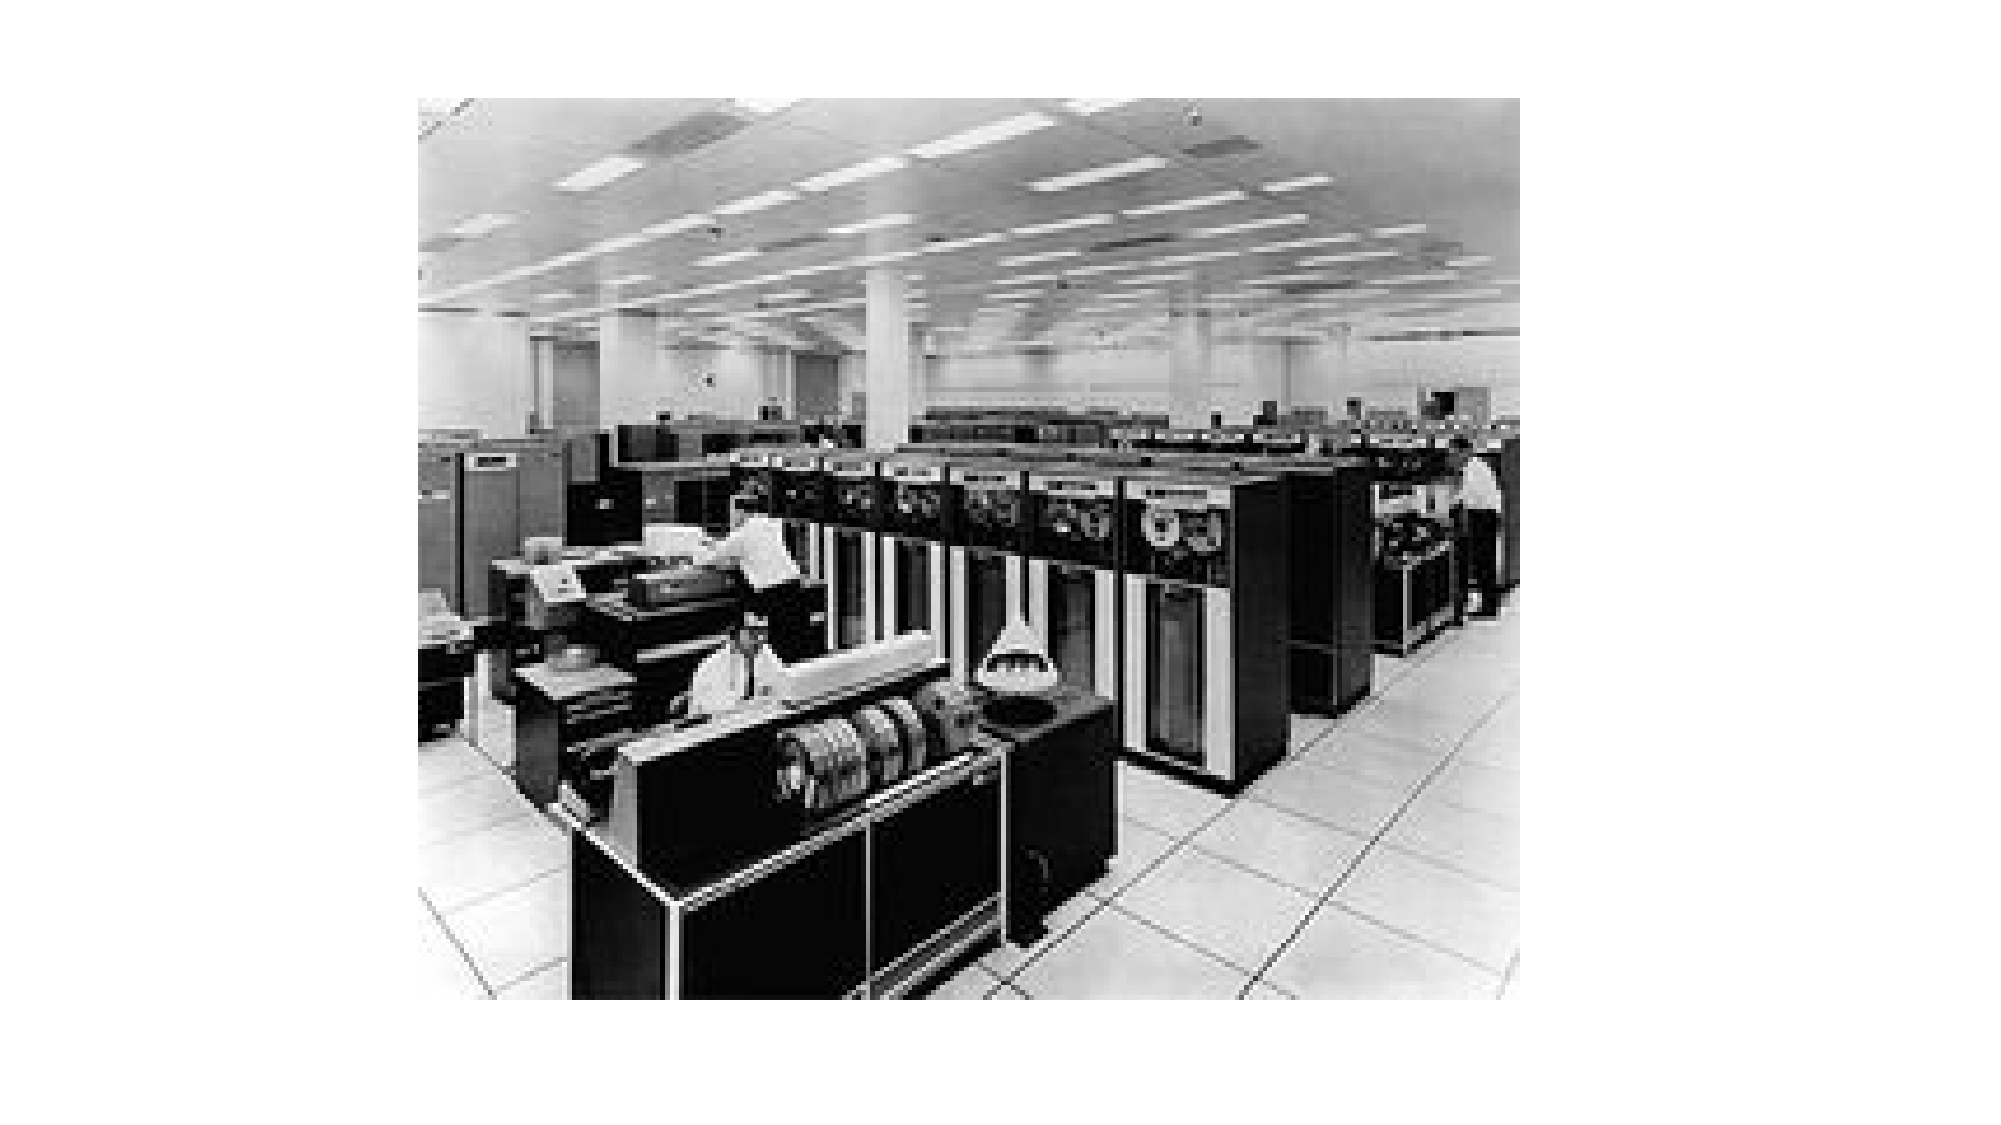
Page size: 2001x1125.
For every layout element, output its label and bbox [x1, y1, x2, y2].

picture [418, 98, 1520, 1000]
